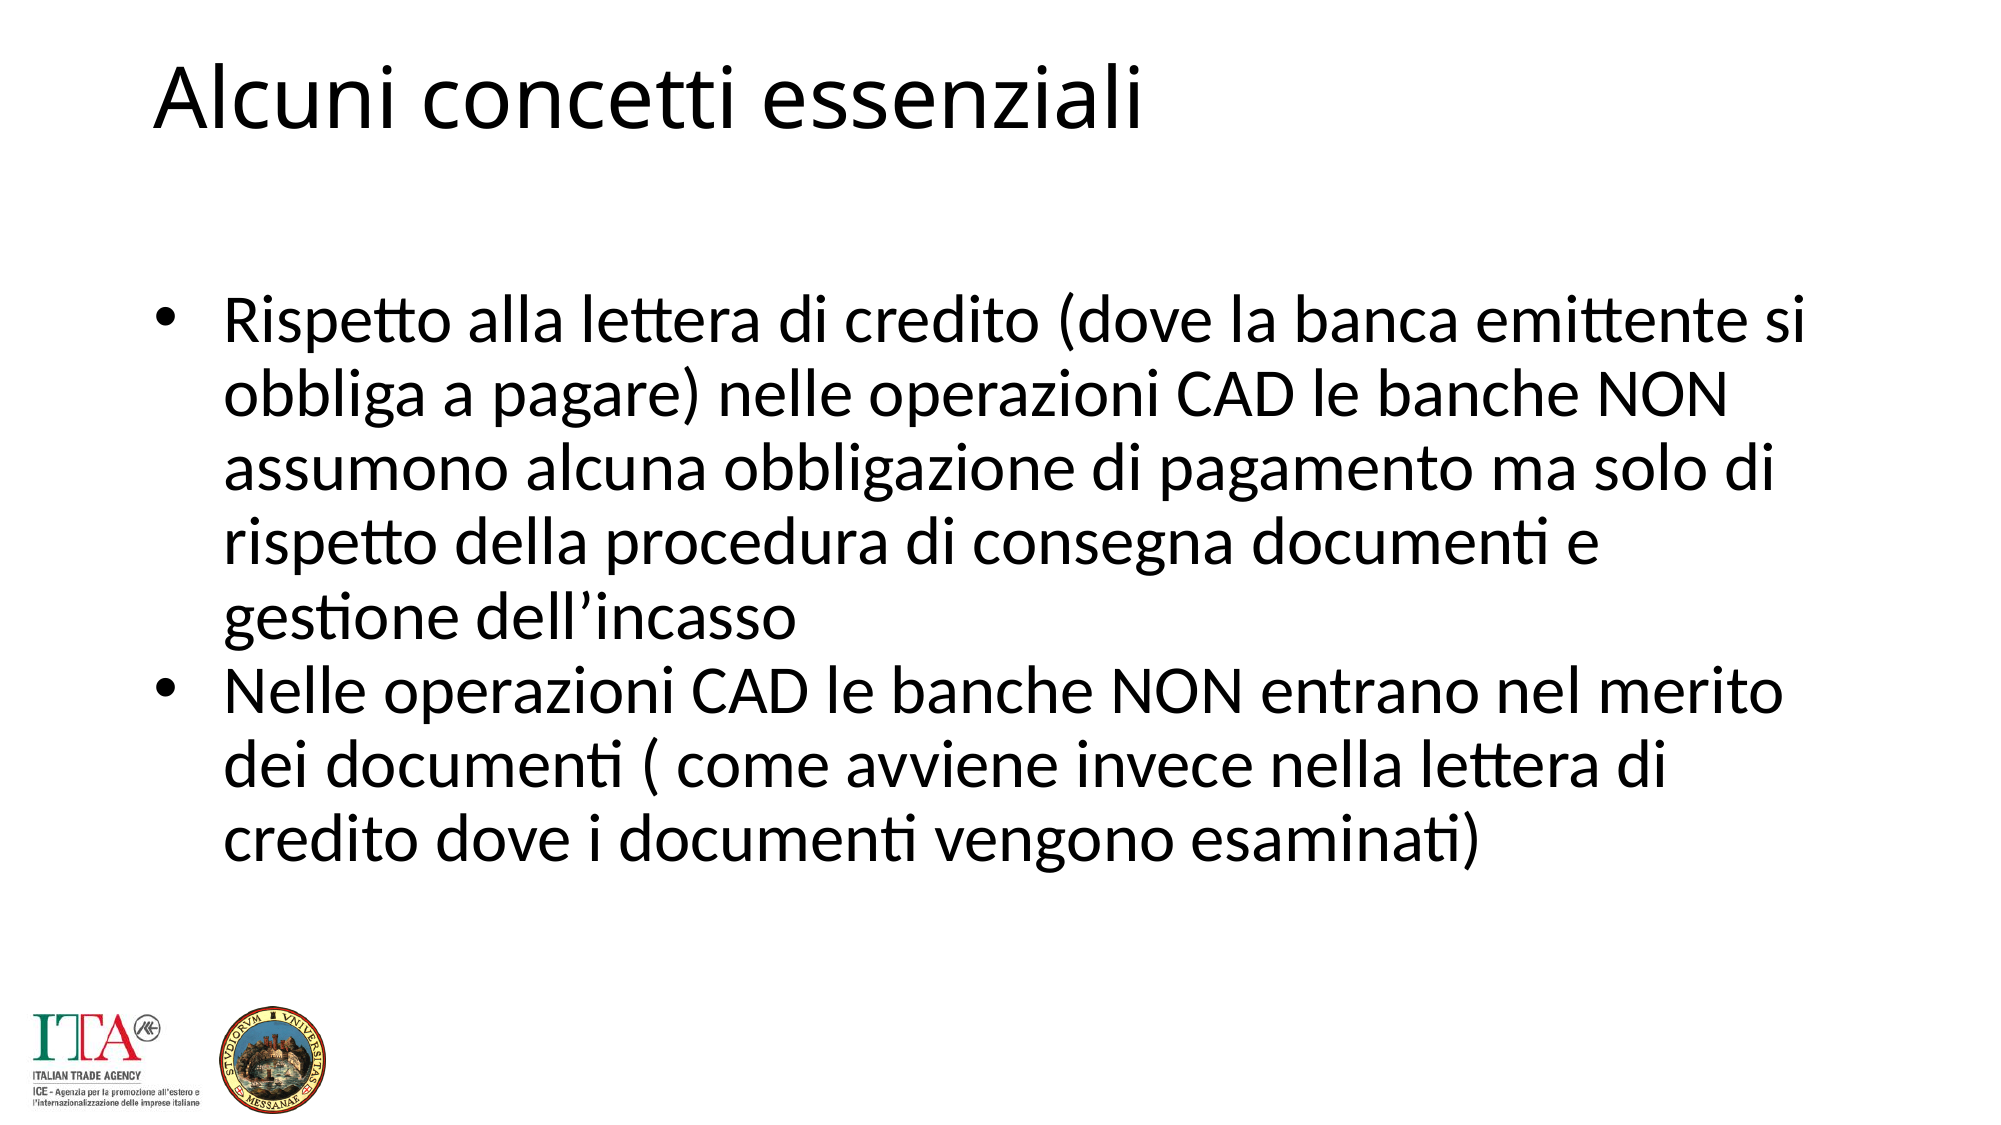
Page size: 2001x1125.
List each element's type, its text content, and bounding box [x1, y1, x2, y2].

picture [19, 1000, 210, 1118]
picture [219, 1006, 326, 1114]
list Rispetto alla lettera di credito (dove la banca emittente si obbliga a pagare) nelle operazioni CAD le banche NON assumono alcuna obbligazione di pagamento ma solo di rispetto della procedura di consegna documenti e gestione dell’incasso Nelle operazioni CAD le banche NON entrano nel merito dei documenti ( come avviene invece nella lettera di credito dove i documenti vengono esaminati) [138, 275, 1851, 337]
title Alcuni concetti essenziali [138, 13, 1862, 189]
